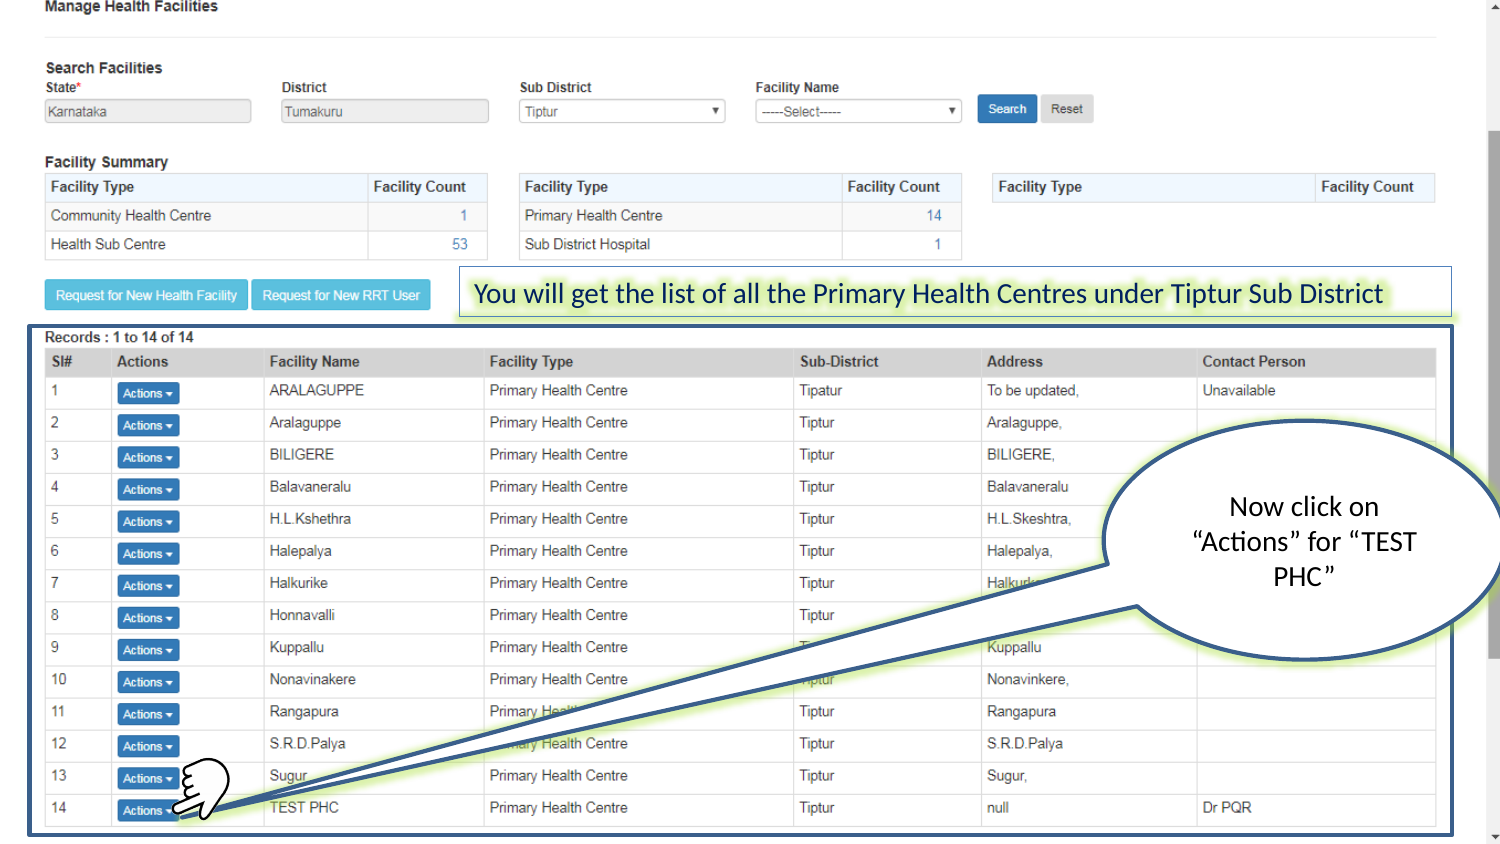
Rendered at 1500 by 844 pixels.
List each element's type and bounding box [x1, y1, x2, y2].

picture [155, 753, 233, 832]
list [0, 0, 1500, 844]
